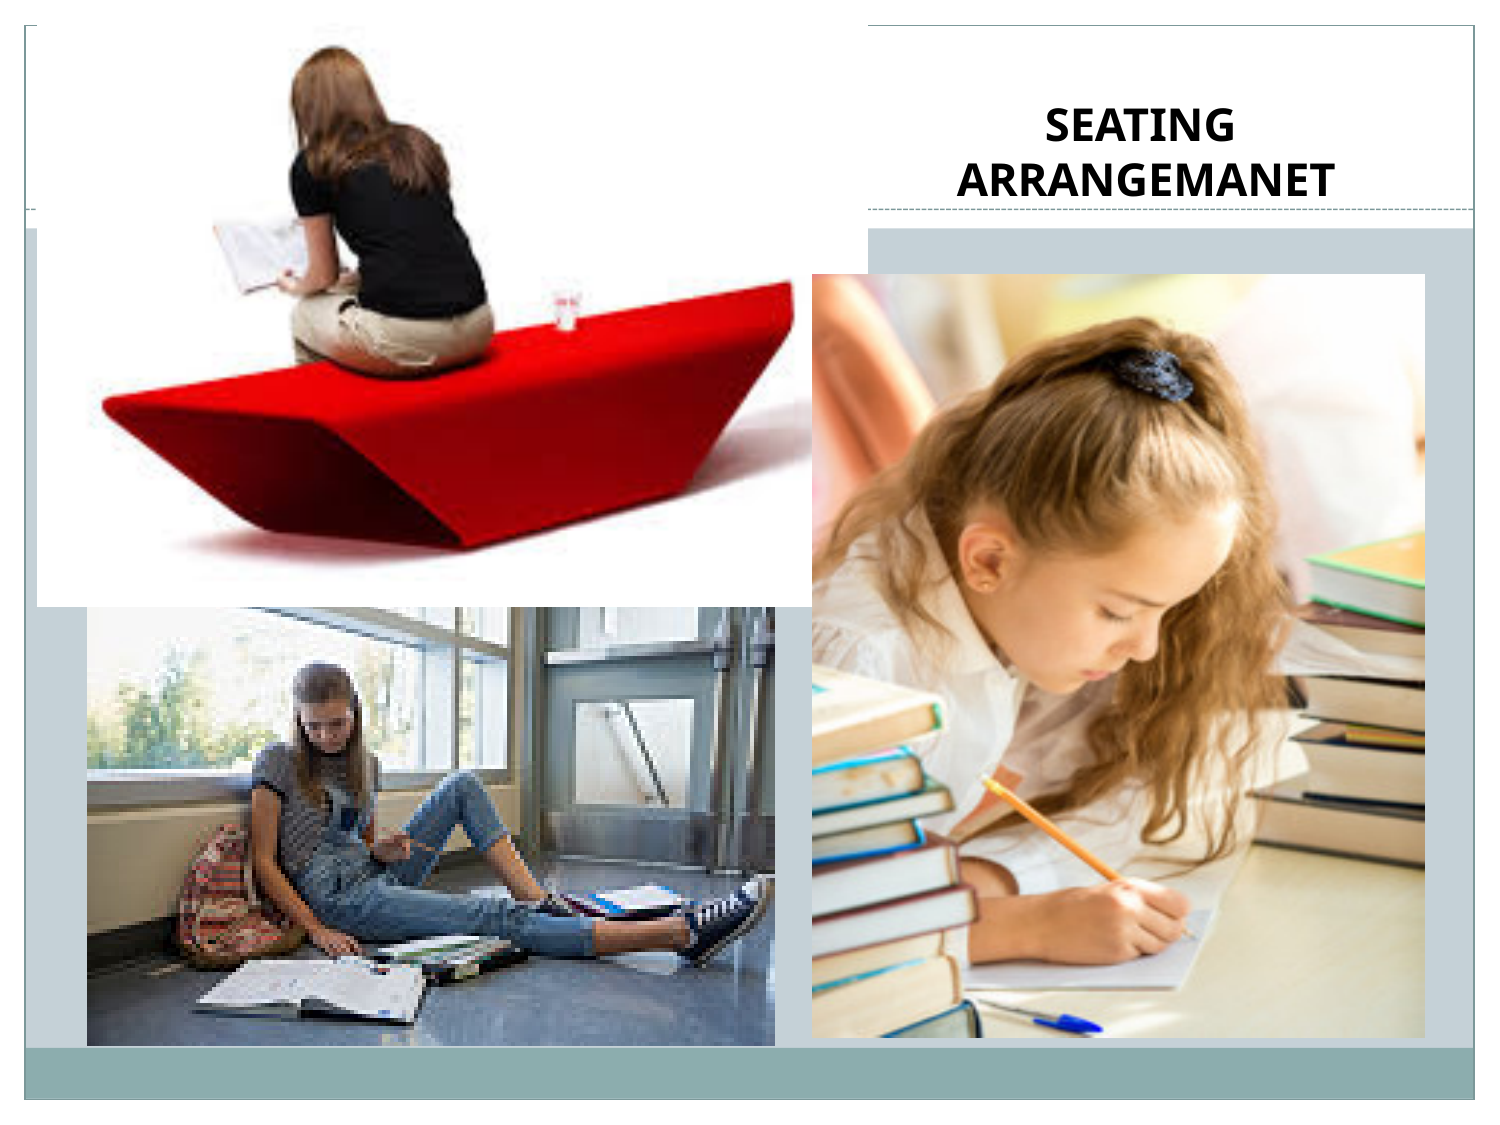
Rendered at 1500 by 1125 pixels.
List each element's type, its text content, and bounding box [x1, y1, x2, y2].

title SEATING ARRANGEMANET [874, 87, 1425, 213]
picture [37, 0, 1426, 1046]
